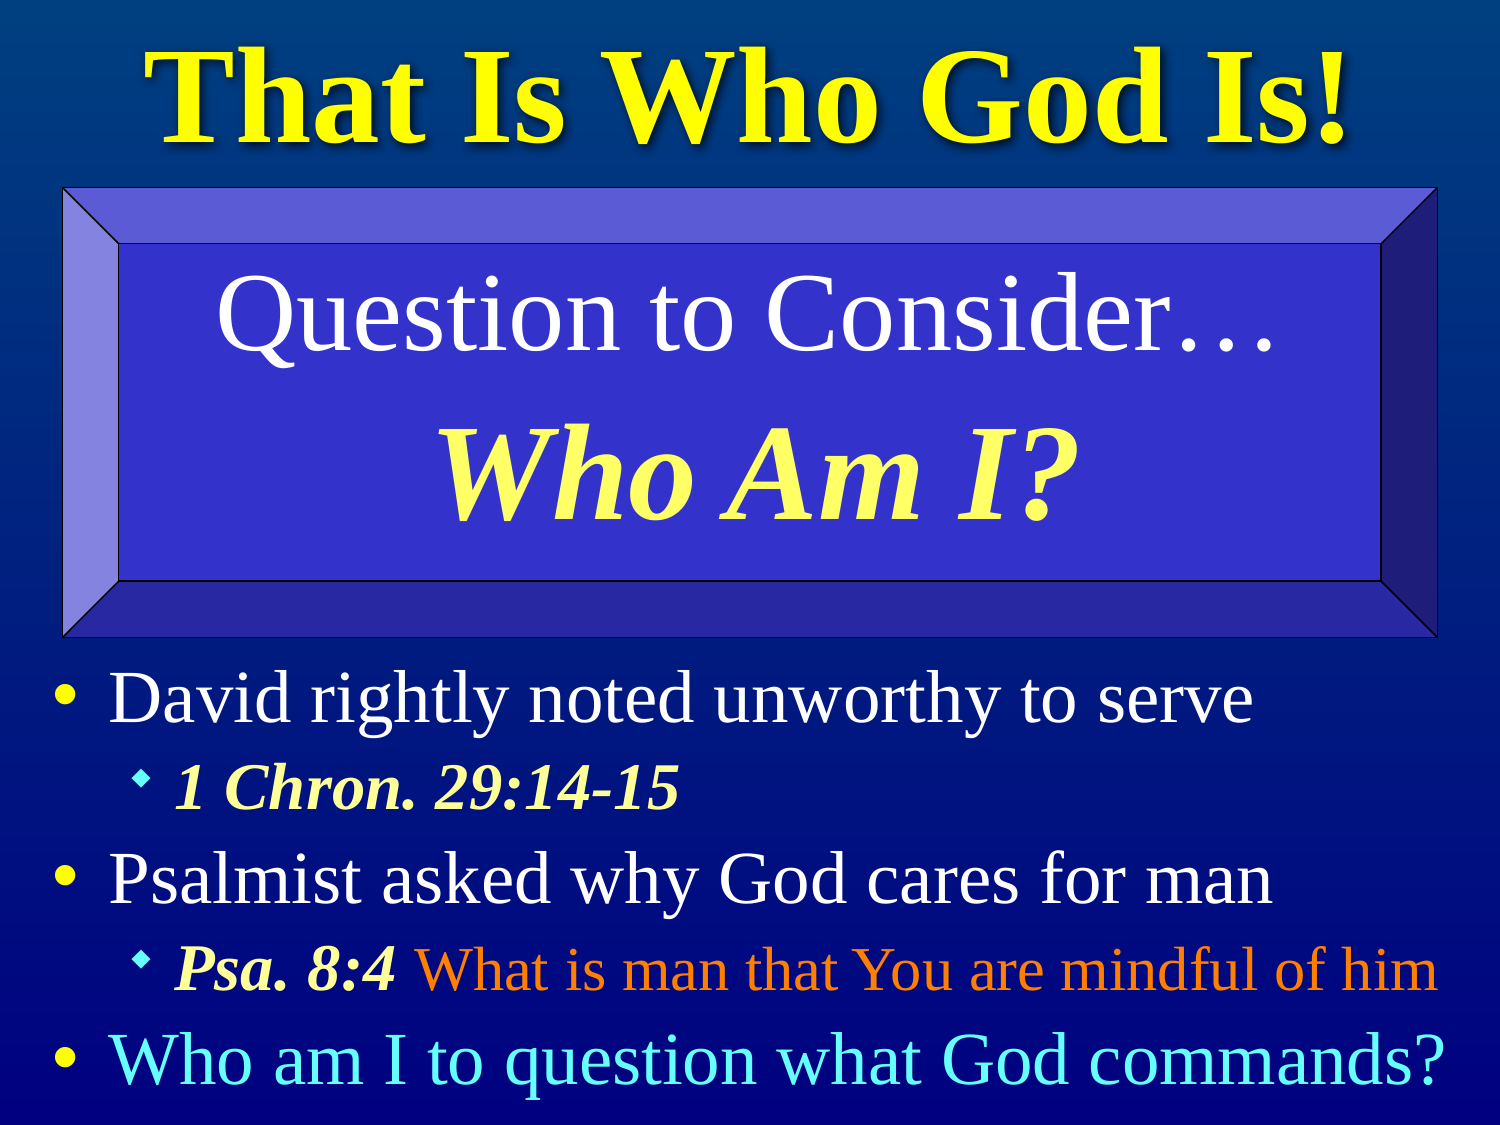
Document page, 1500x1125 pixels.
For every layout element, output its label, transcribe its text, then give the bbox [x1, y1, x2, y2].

title That Is Who God Is! [0, 0, 1500, 175]
list David rightly noted unworthy to serve 1 Chron. 29:14-15 Psalmist asked why God cares for man Psa. 8:4 What is man that You are mindful of him Who am I to question what God commands? [37, 650, 1500, 1125]
text_box Who Am I? [174, 375, 1338, 555]
text_box Question to Consider… [62, 187, 1438, 638]
